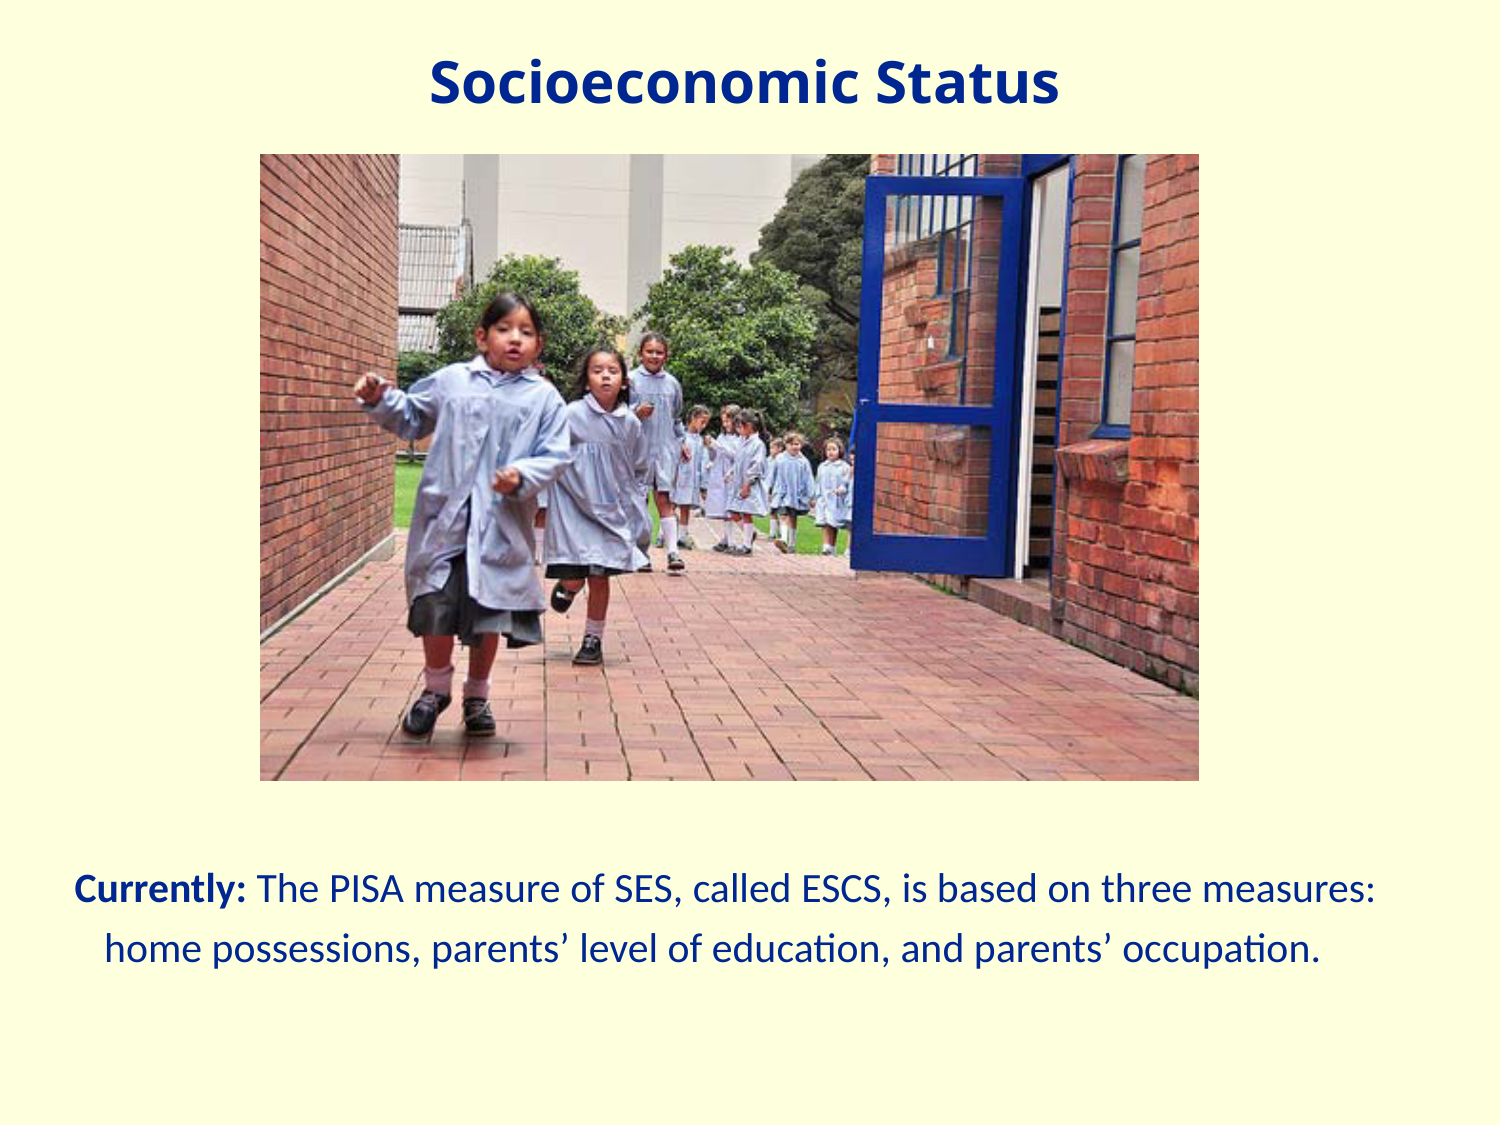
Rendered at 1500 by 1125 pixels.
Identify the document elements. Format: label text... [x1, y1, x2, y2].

text_box Socioeconomic Status [371, 37, 1119, 123]
text_box Currently: The PISA measure of SES, called ESCS, is based on three measures: home possessions, parents’ level of education, and parents’ occupation. [59, 843, 1437, 978]
picture [260, 154, 1200, 782]
